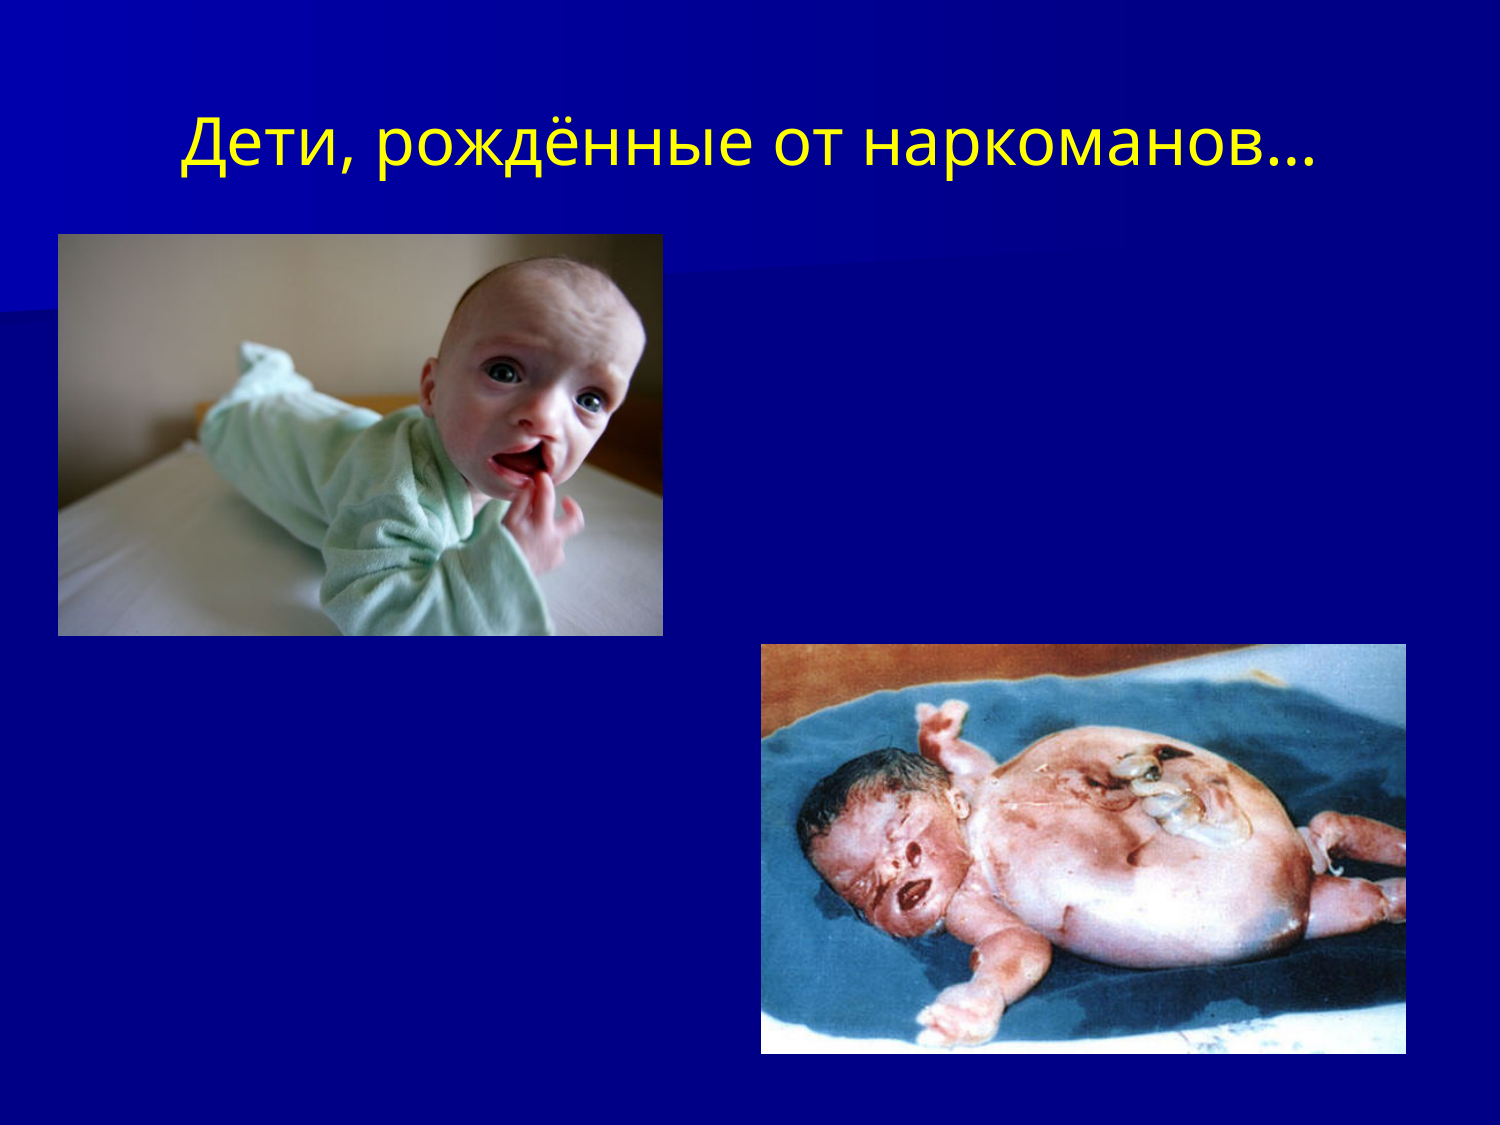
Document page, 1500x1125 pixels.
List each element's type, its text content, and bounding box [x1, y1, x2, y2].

picture [761, 644, 1406, 1054]
title Дети, рождённые от наркоманов… [74, 44, 1426, 233]
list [58, 234, 664, 637]
